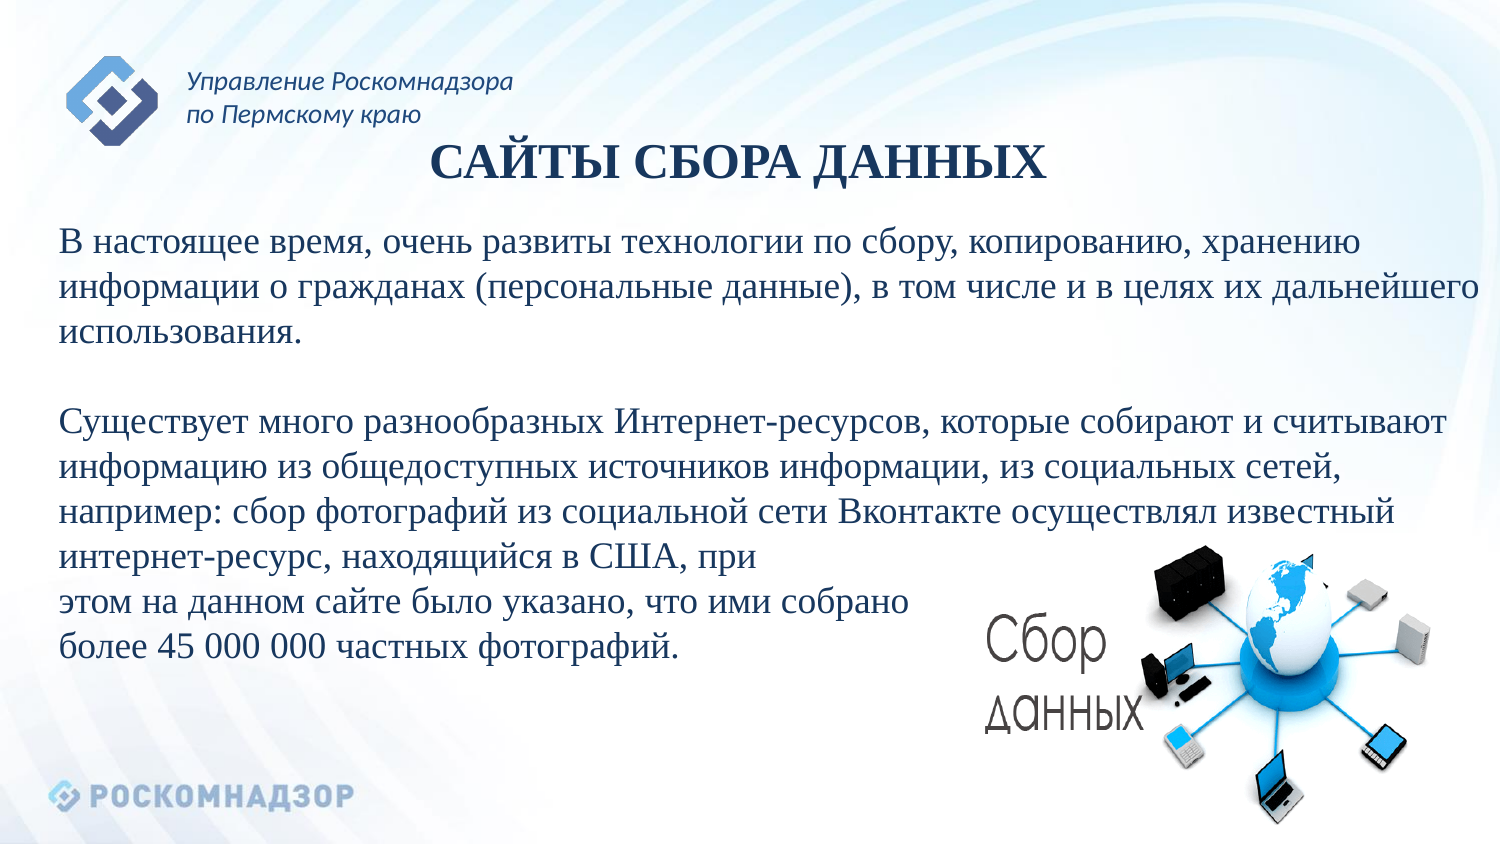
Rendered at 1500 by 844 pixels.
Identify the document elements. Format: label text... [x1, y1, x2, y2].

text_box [64, 54, 538, 150]
picture [0, 0, 1500, 844]
text_box САЙТЫ СБОРА ДАННЫХ [57, 121, 1420, 197]
title В настоящее время, очень развиты технологии по сбору, копированию, хранению информации о гражданах (персональные данные), в том числе и в целях их дальнейшего использования. Существует много разнообразных Интернет-ресурсов, которые собирают и считывают информацию из общедоступных источников информации, из социальных сетей, например: сбор фотографий из социальной сети Вконтакте осуществлял известный интернет-ресурс, находящийся в США, при этом на данном сайте было указано, что ими собрано более 45 000 000 частных фотографий. [43, 239, 1499, 644]
